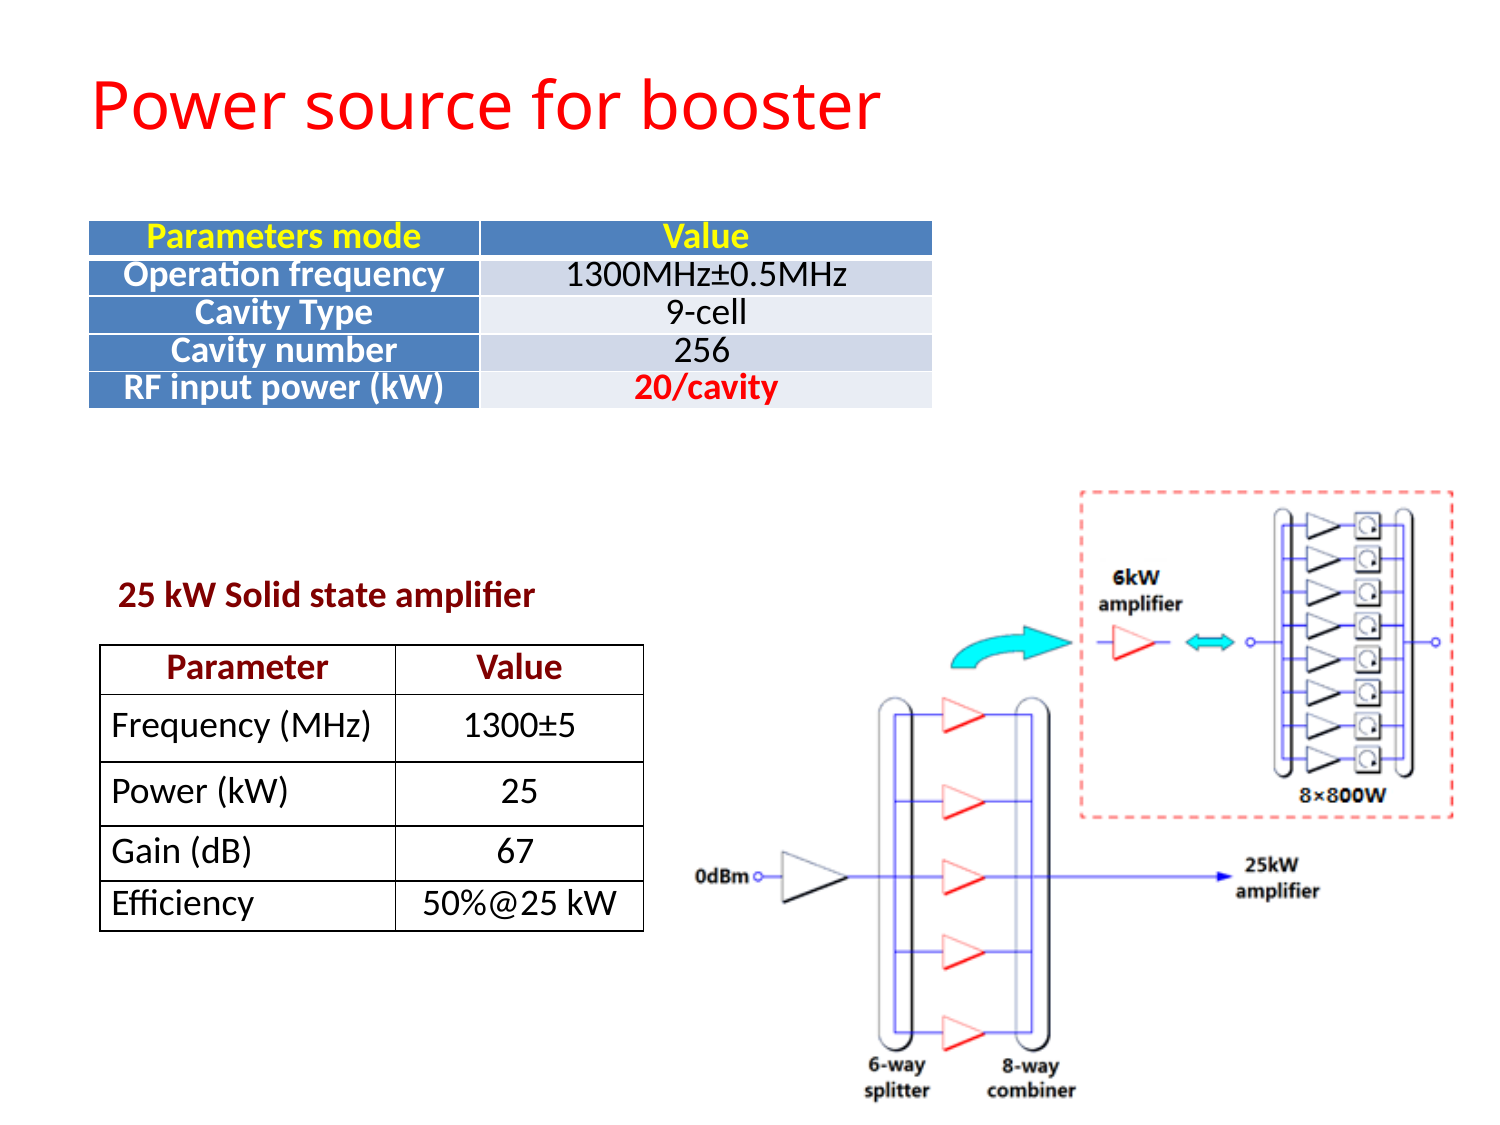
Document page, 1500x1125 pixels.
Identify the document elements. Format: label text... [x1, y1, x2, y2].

table_cell 256 [481, 335, 932, 371]
table_cell Power (kW) [101, 763, 395, 825]
table_cell Efficiency [101, 882, 395, 930]
table_cell 20/cavity [481, 372, 932, 408]
table_cell 50%@25 kW [396, 882, 643, 930]
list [690, 487, 1459, 1107]
table_cell 25 [396, 763, 643, 825]
table_cell 1300±5 [396, 695, 643, 761]
table_header Value [396, 646, 643, 694]
table_cell Operation frequency [89, 261, 479, 295]
text_box 25 kW Solid state amplifier [103, 562, 551, 623]
table_header Parameter [101, 646, 395, 694]
table_cell 67 [396, 827, 643, 880]
table_cell Cavity number [89, 335, 479, 371]
table_header Value [481, 221, 932, 255]
table_cell 1300MHz±0.5MHz [481, 261, 932, 295]
table_cell Cavity Type [89, 297, 479, 333]
table_cell Gain (dB) [101, 827, 395, 880]
table_cell RF input power (kW) [89, 372, 479, 408]
table_cell 9-cell [481, 297, 932, 333]
table_header Parameters mode [89, 221, 479, 255]
table_cell Frequency (MHz) [101, 695, 395, 761]
text_box Power source for booster [74, 45, 1425, 161]
